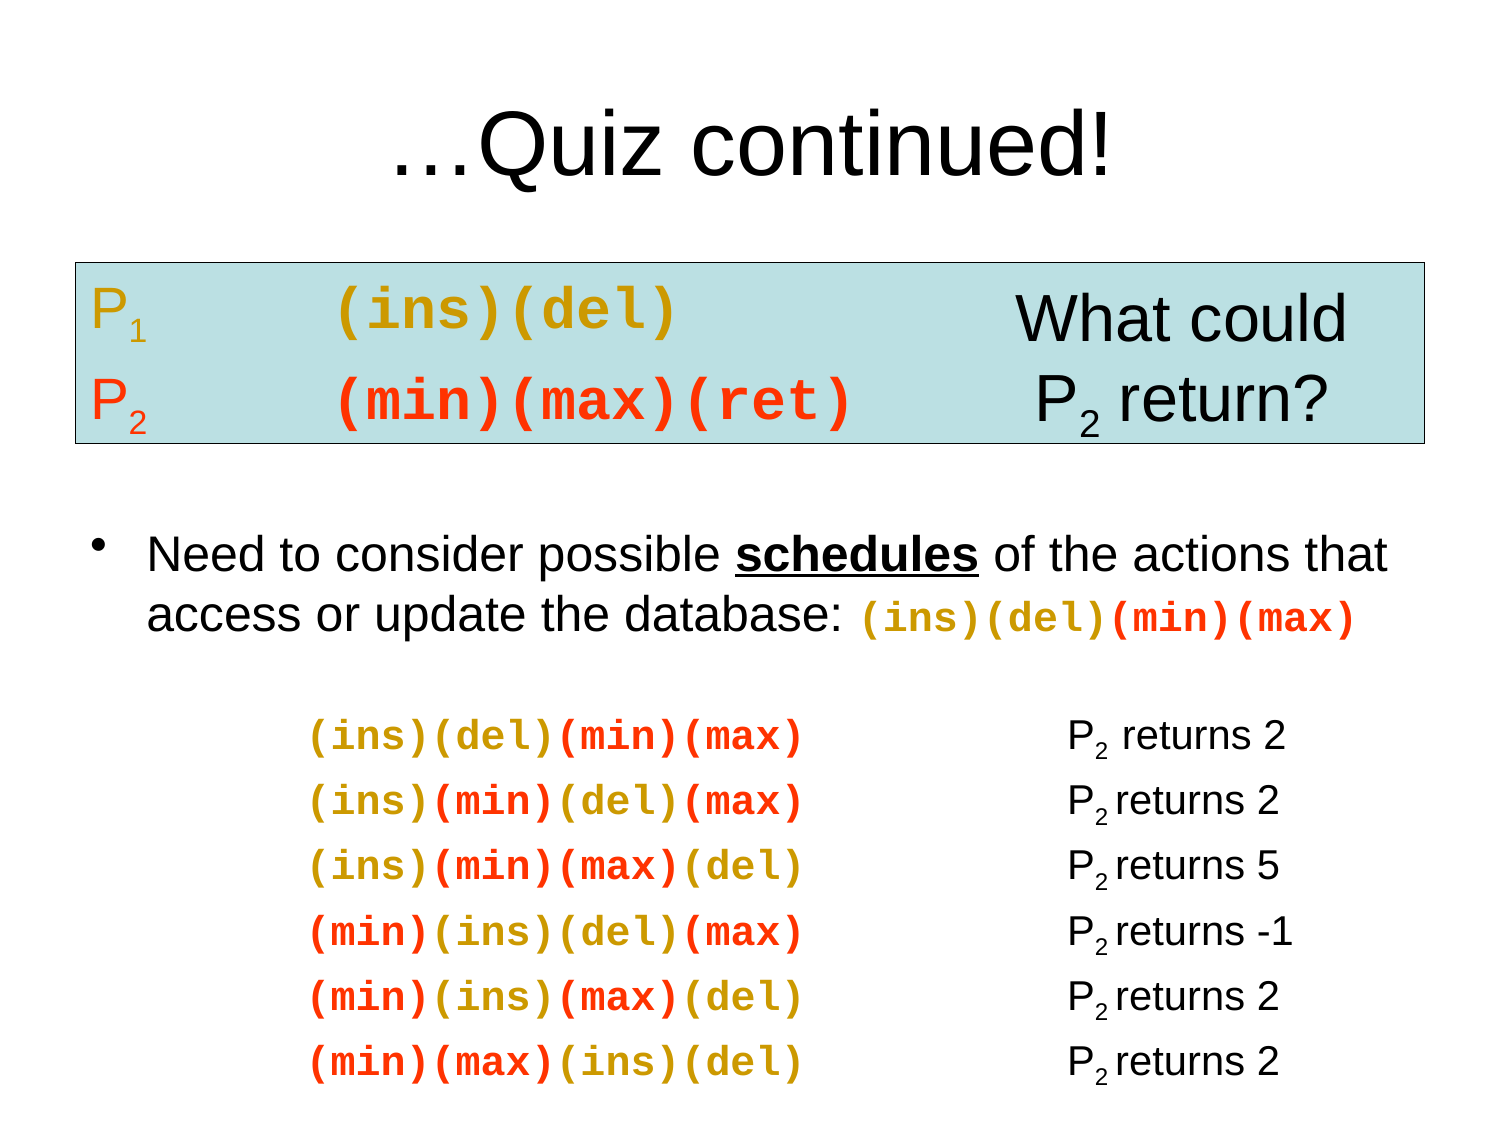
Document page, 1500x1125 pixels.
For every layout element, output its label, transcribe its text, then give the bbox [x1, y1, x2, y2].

title …Quiz continued! [75, 45, 1425, 233]
text_box What could P2 return? [969, 267, 1396, 453]
list P1 (ins)(del) P2 (min)(max)(ret) Need to consider possible schedules of the actions that access or update the database: (ins)(del)(min)(max) (ins)(del)(min)(max) P2 returns 2 (ins)(min)(del)(max) P2 returns 2 (ins)(min)(max)(del) P2 returns 5 (min)(ins)(del)(max) P2 returns -1 (min)(ins)(max)(del) P2 returns 2 (min)(max)(ins)(del) P2 returns 2 [75, 262, 1425, 444]
